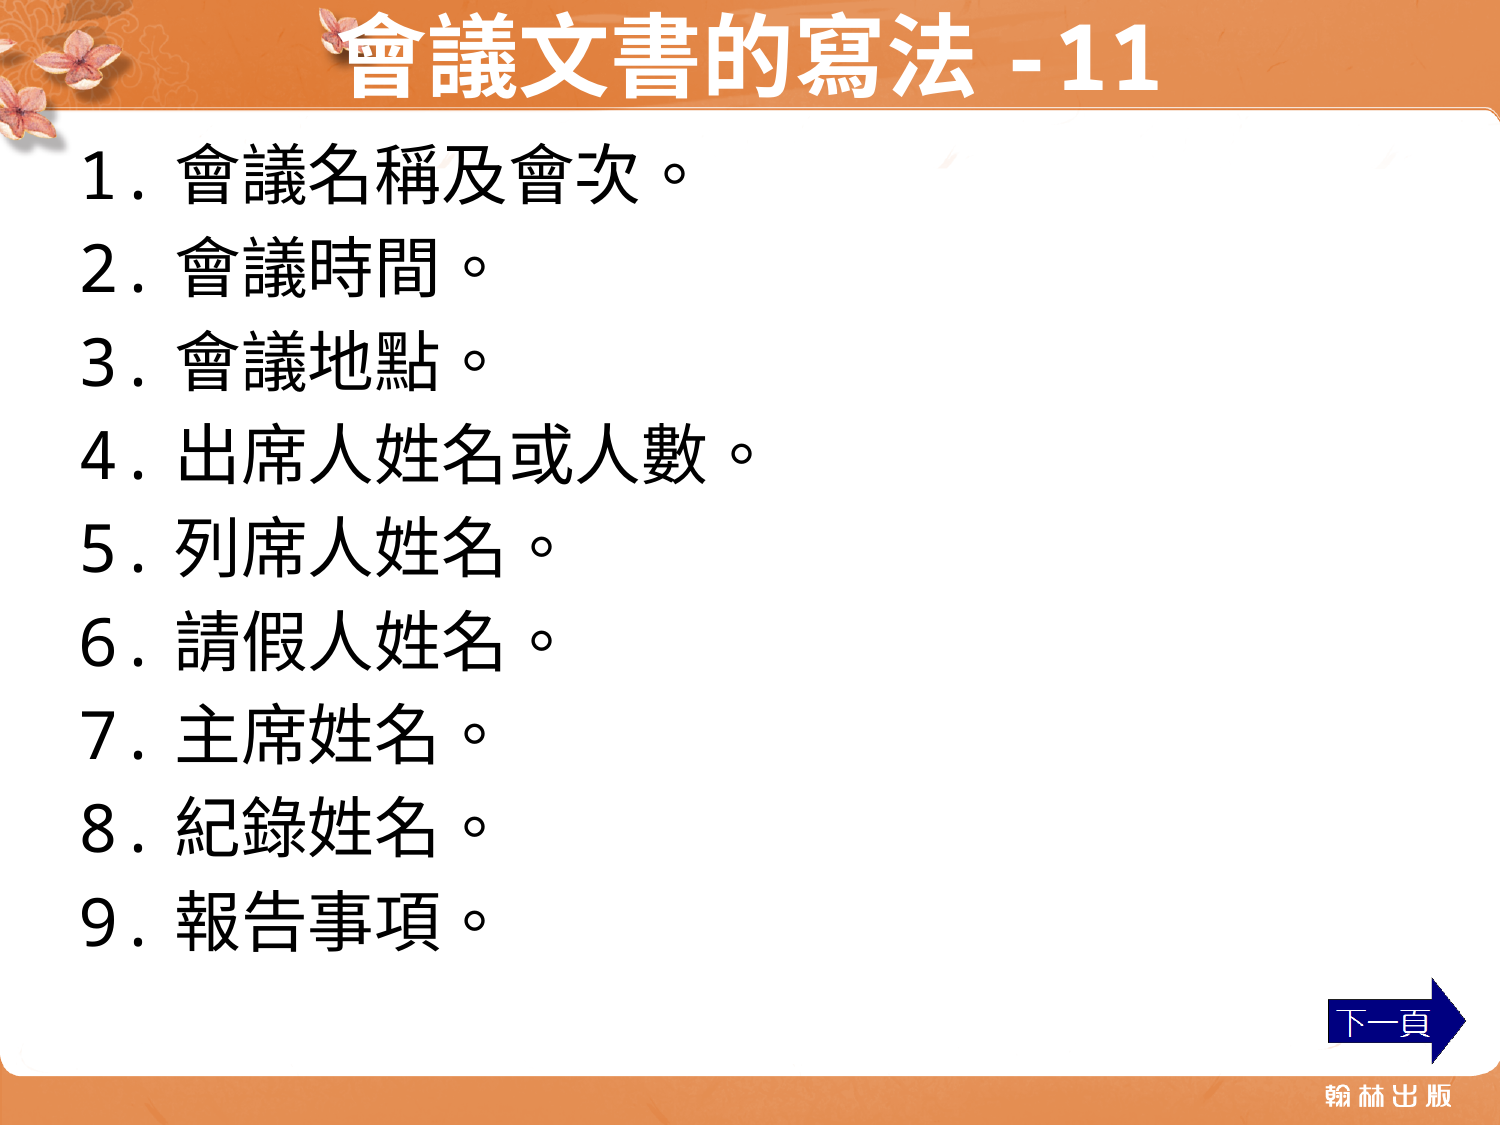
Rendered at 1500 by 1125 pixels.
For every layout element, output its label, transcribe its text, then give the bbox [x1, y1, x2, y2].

list 1.會議名稱及會次。 2.會議時間。 3.會議地點。 4.出席人姓名或人數。 5.列席人姓名。 6.請假人姓名。 7.主席姓名。 8.紀錄姓名。 9.報告事項。 [63, 125, 1471, 1000]
title 會議文書的寫法-11 [75, 0, 1425, 125]
picture [0, 0, 1500, 1125]
